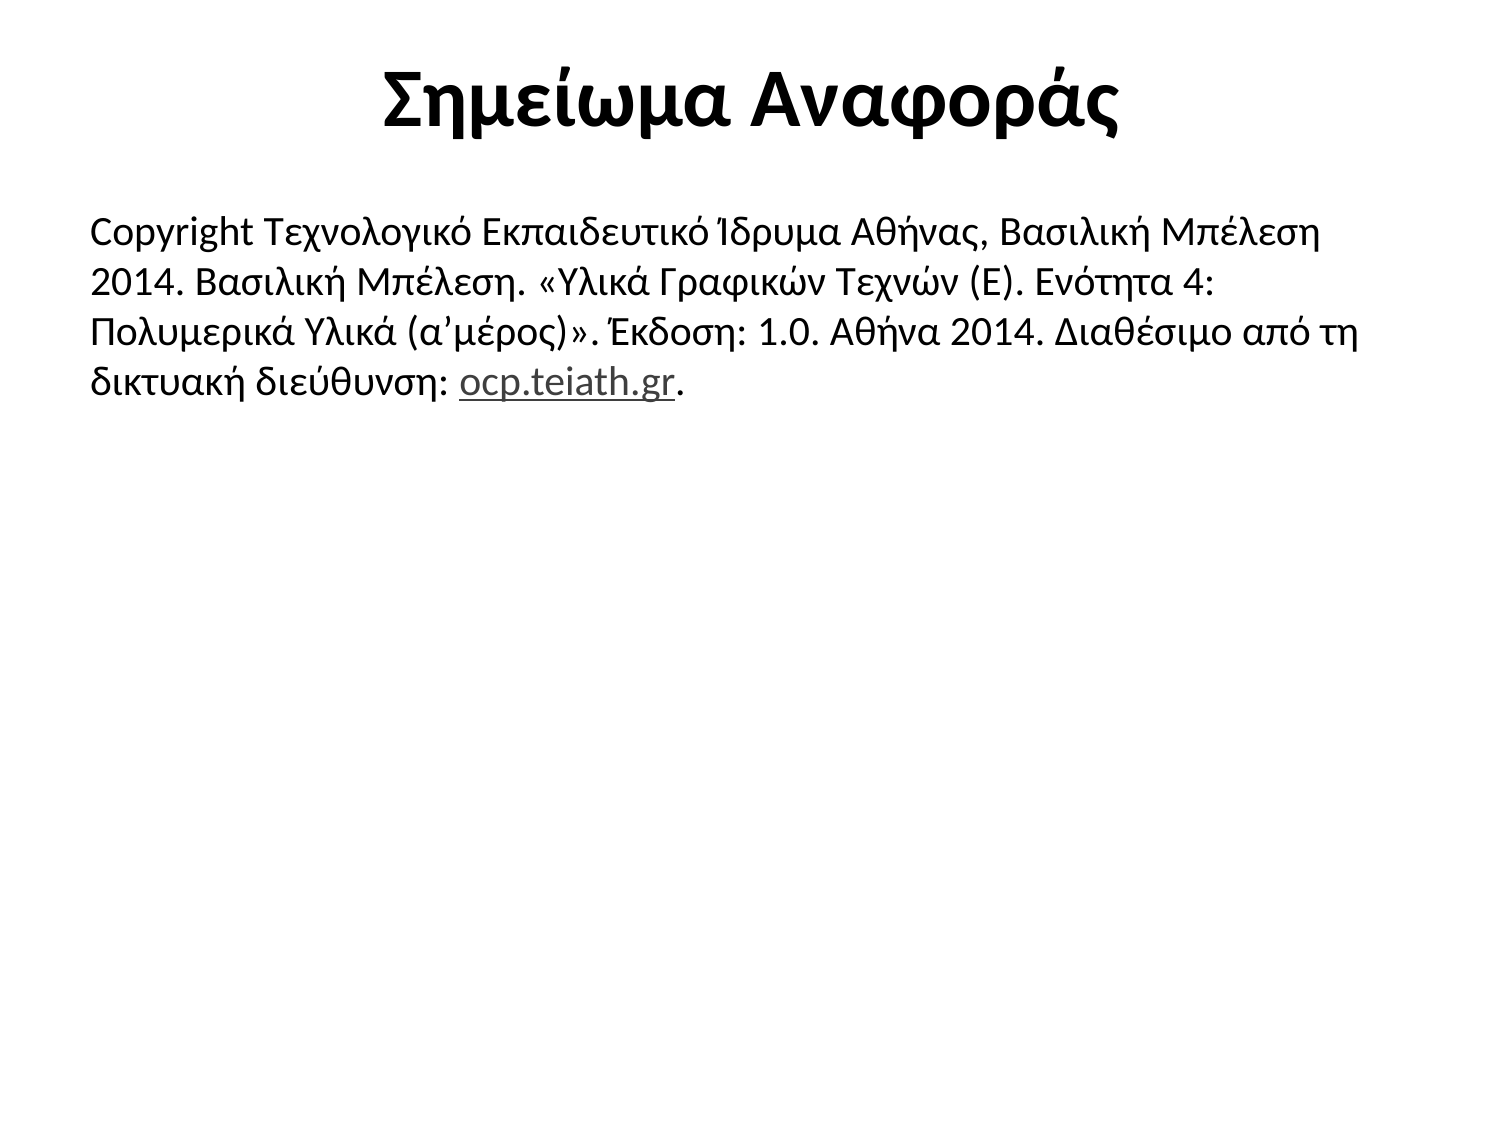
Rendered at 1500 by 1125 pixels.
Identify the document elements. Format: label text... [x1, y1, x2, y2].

list Copyright Τεχνολογικό Εκπαιδευτικό Ίδρυμα Αθήνας, Βασιλική Μπέλεση 2014. Βασιλική Μπέλεση. «Υλικά Γραφικών Τεχνών (Ε). Ενότητα 4: Πολυμερικά Υλικά (α’μέρος)». Έκδοση: 1.0. Αθήνα 2014. Διαθέσιμο από τη δικτυακή διεύθυνση: ocp.teiath.gr. [75, 196, 1425, 1024]
title Σημείωμα Αναφοράς [76, 19, 1427, 169]
